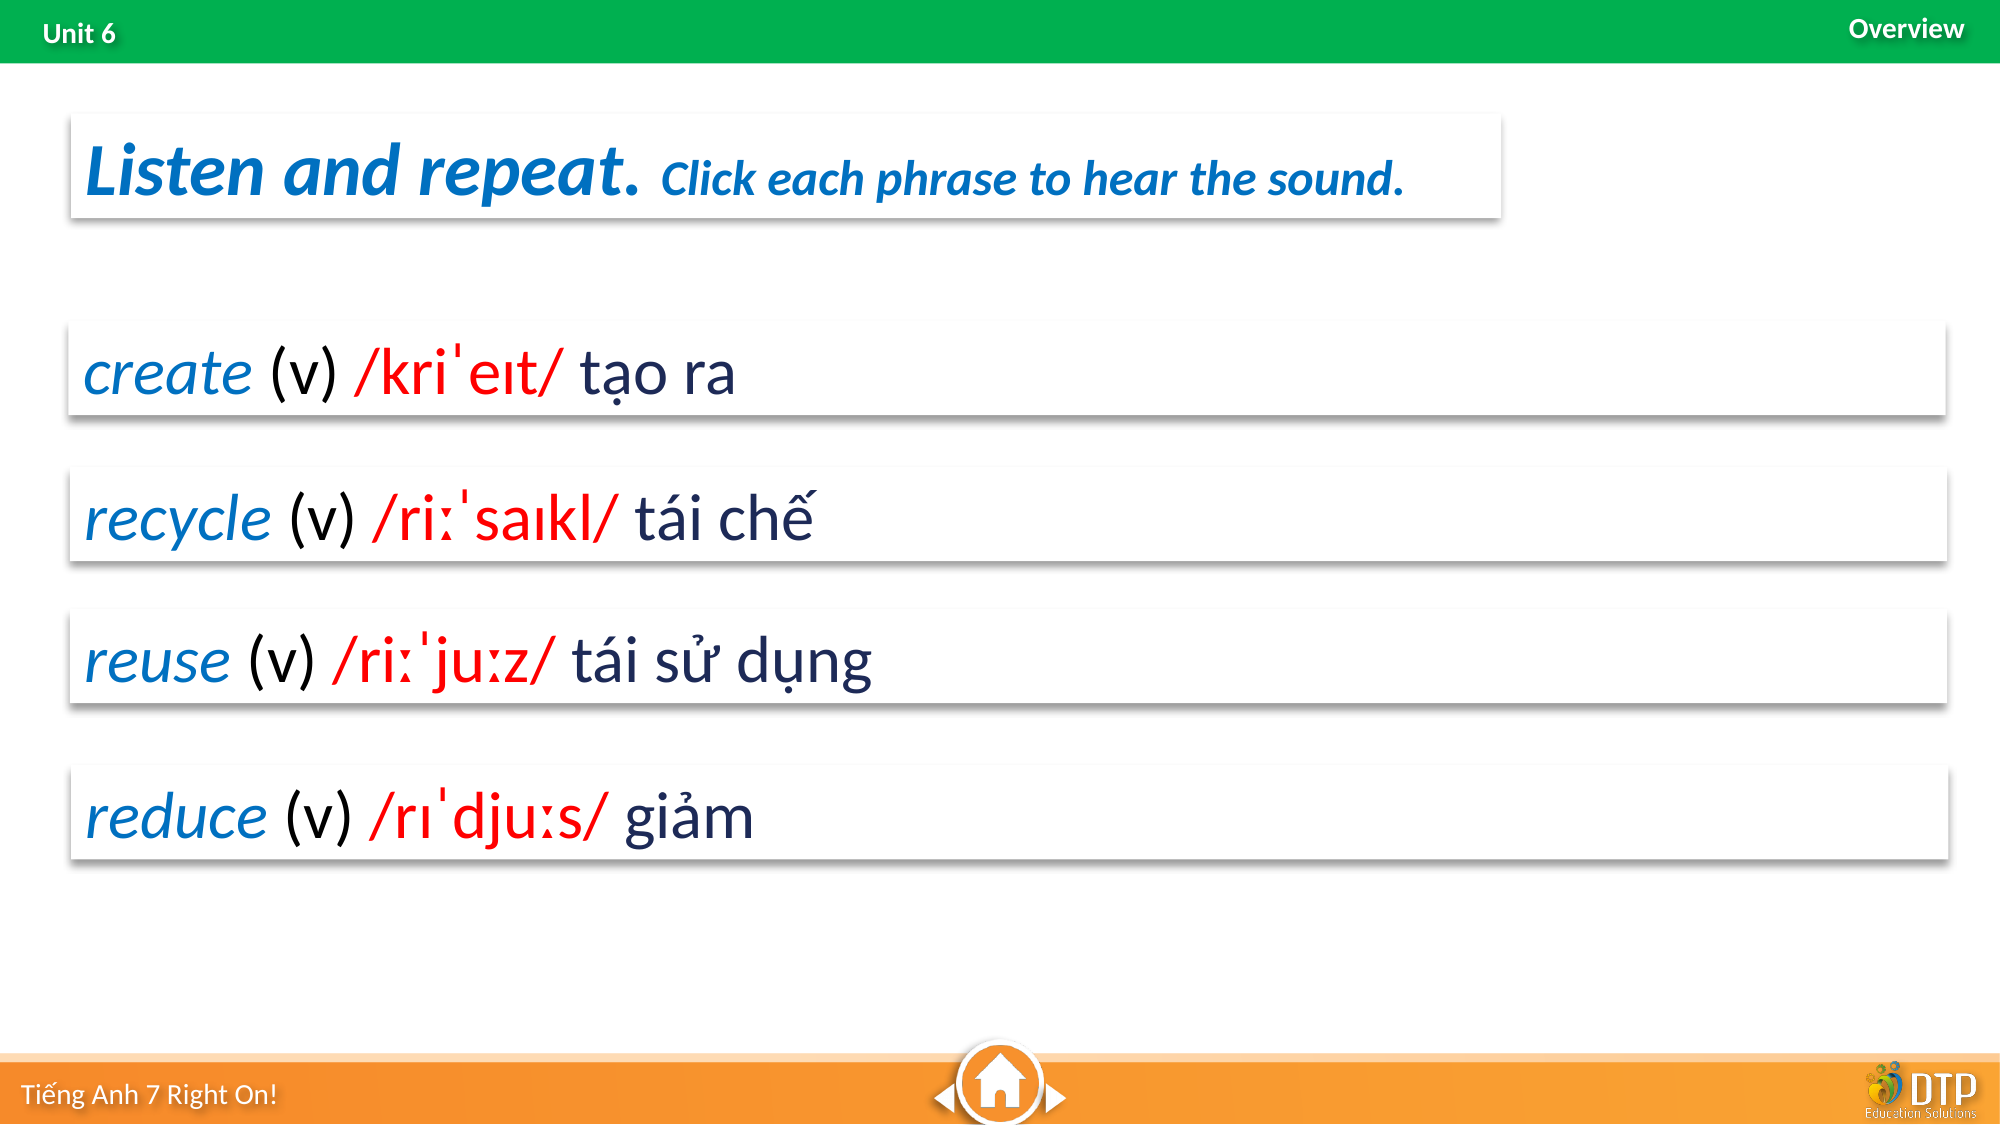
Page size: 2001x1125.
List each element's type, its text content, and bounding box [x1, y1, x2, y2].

text_box recycle (v) /riːˈsaɪkl/ tái chế [69, 466, 1948, 562]
text_box Listen and repeat. Click each phrase to hear the sound. [71, 113, 1502, 219]
text_box reuse (v) /riːˈjuːz/ tái sử dụng [69, 608, 1948, 704]
text_box create (v) /kriˈeɪt/ tạo ra [68, 320, 1946, 416]
text_box reduce (v) /rɪˈdjuːs/ giảm [71, 764, 1949, 860]
picture [0, 64, 2000, 1125]
